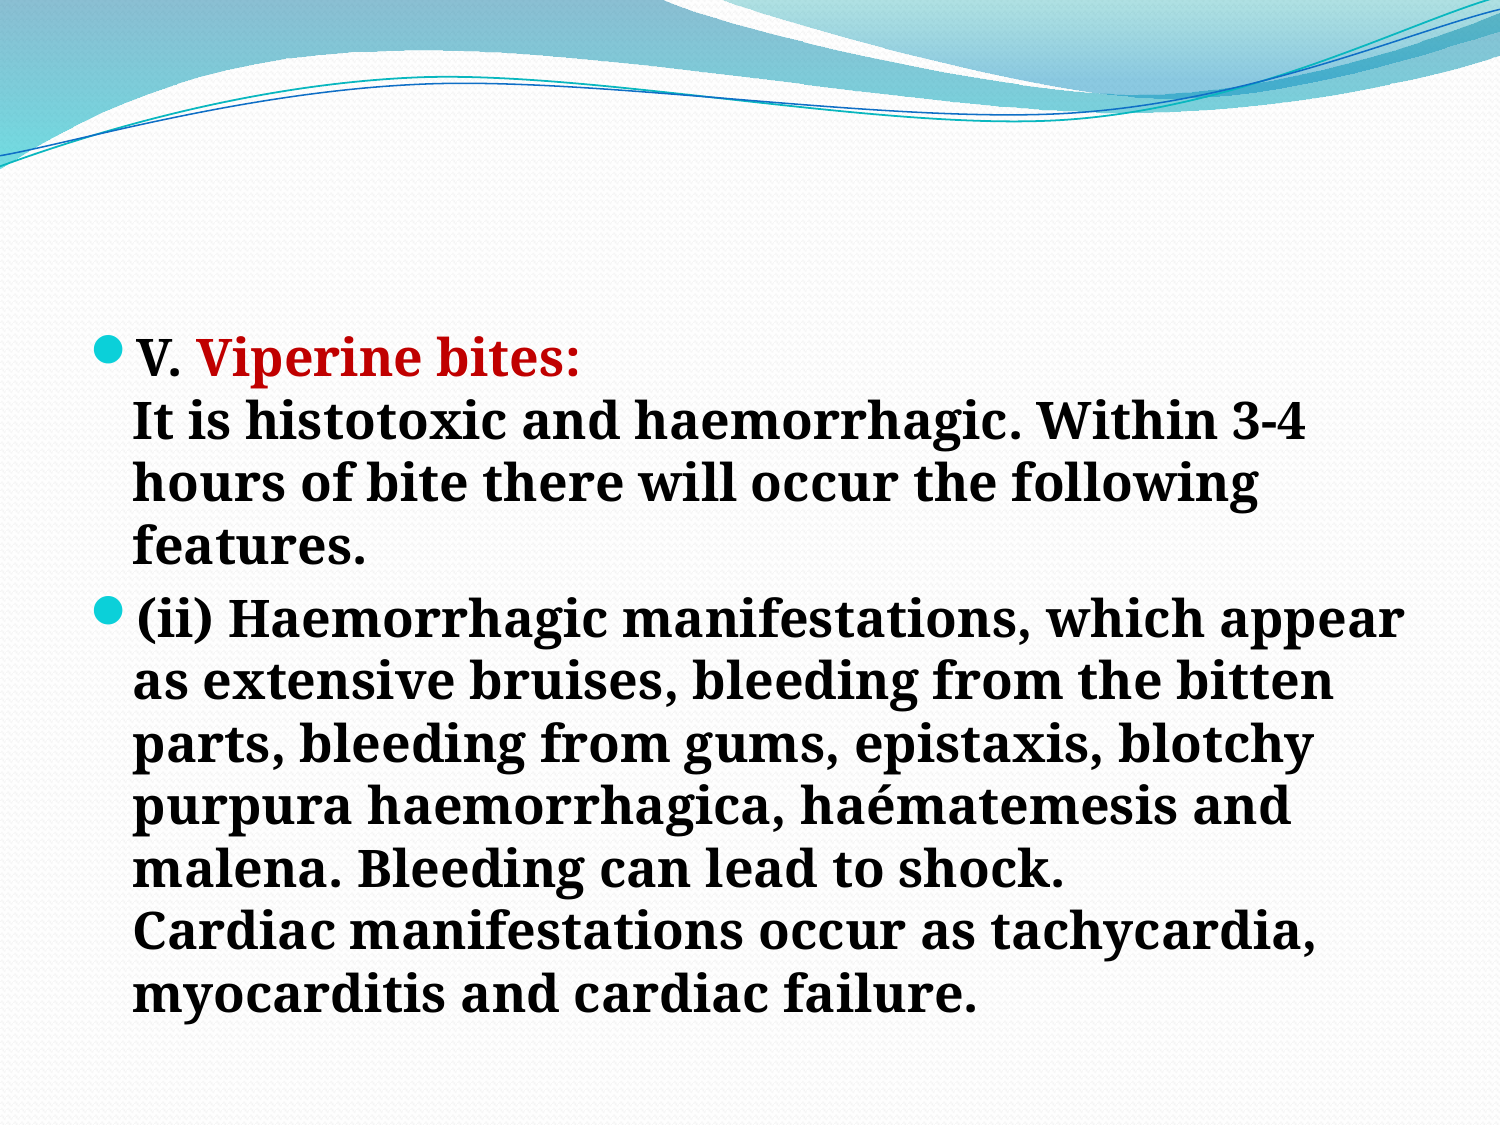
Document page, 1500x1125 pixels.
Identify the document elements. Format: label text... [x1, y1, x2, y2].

list V. Viperine bites: It is histotoxic and haemorrhagic. Within 3-4 hours of bite there will occur the following features. (ii) Haemorrhagic manifestations, which appear as extensive bruises, bleeding from the bitten parts, bleeding from gums, epistaxis, blotchy purpura haemorrhagica, haématemesis and malena. Bleeding can lead to shock. Cardiac manifestations occur as tachycardia, myocarditis and cardiac failure. [75, 317, 1425, 1038]
